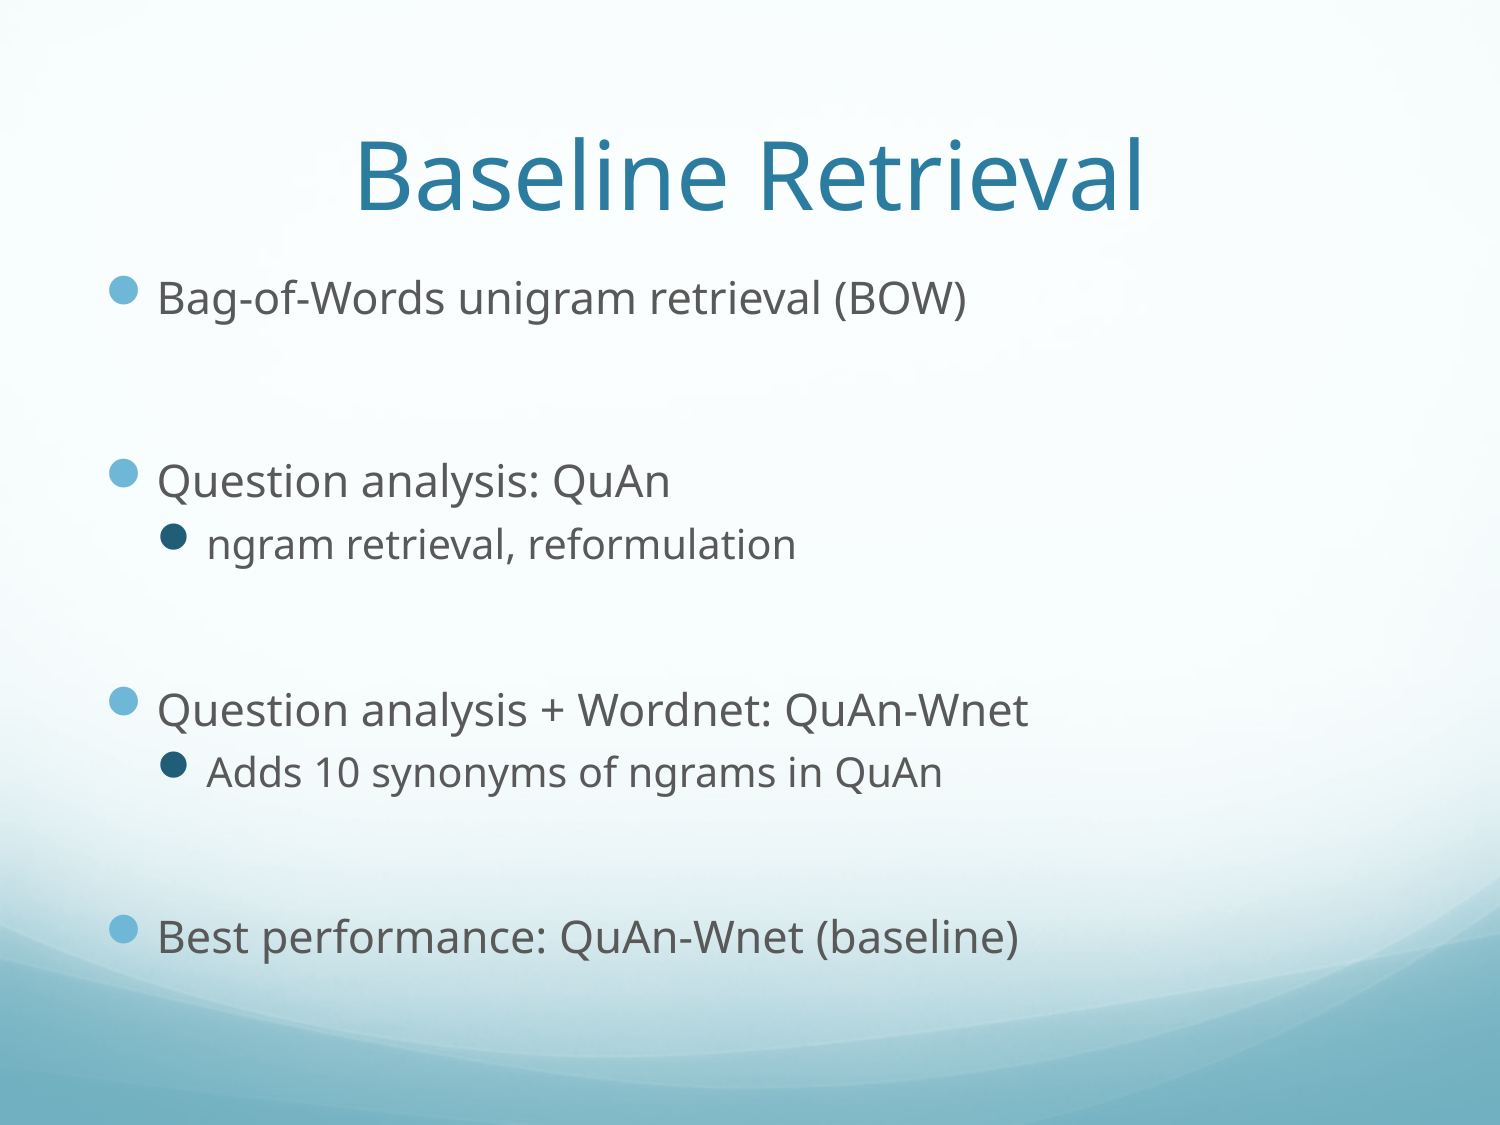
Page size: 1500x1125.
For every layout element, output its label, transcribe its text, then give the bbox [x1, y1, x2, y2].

title Baseline Retrieval [90, 17, 1410, 237]
list Bag-of-Words unigram retrieval (BOW) Question analysis: QuAn ngram retrieval, reformulation Question analysis + Wordnet: QuAn-Wnet Adds 10 synonyms of ngrams in QuAn Best performance: QuAn-Wnet (baseline) [90, 262, 1410, 975]
